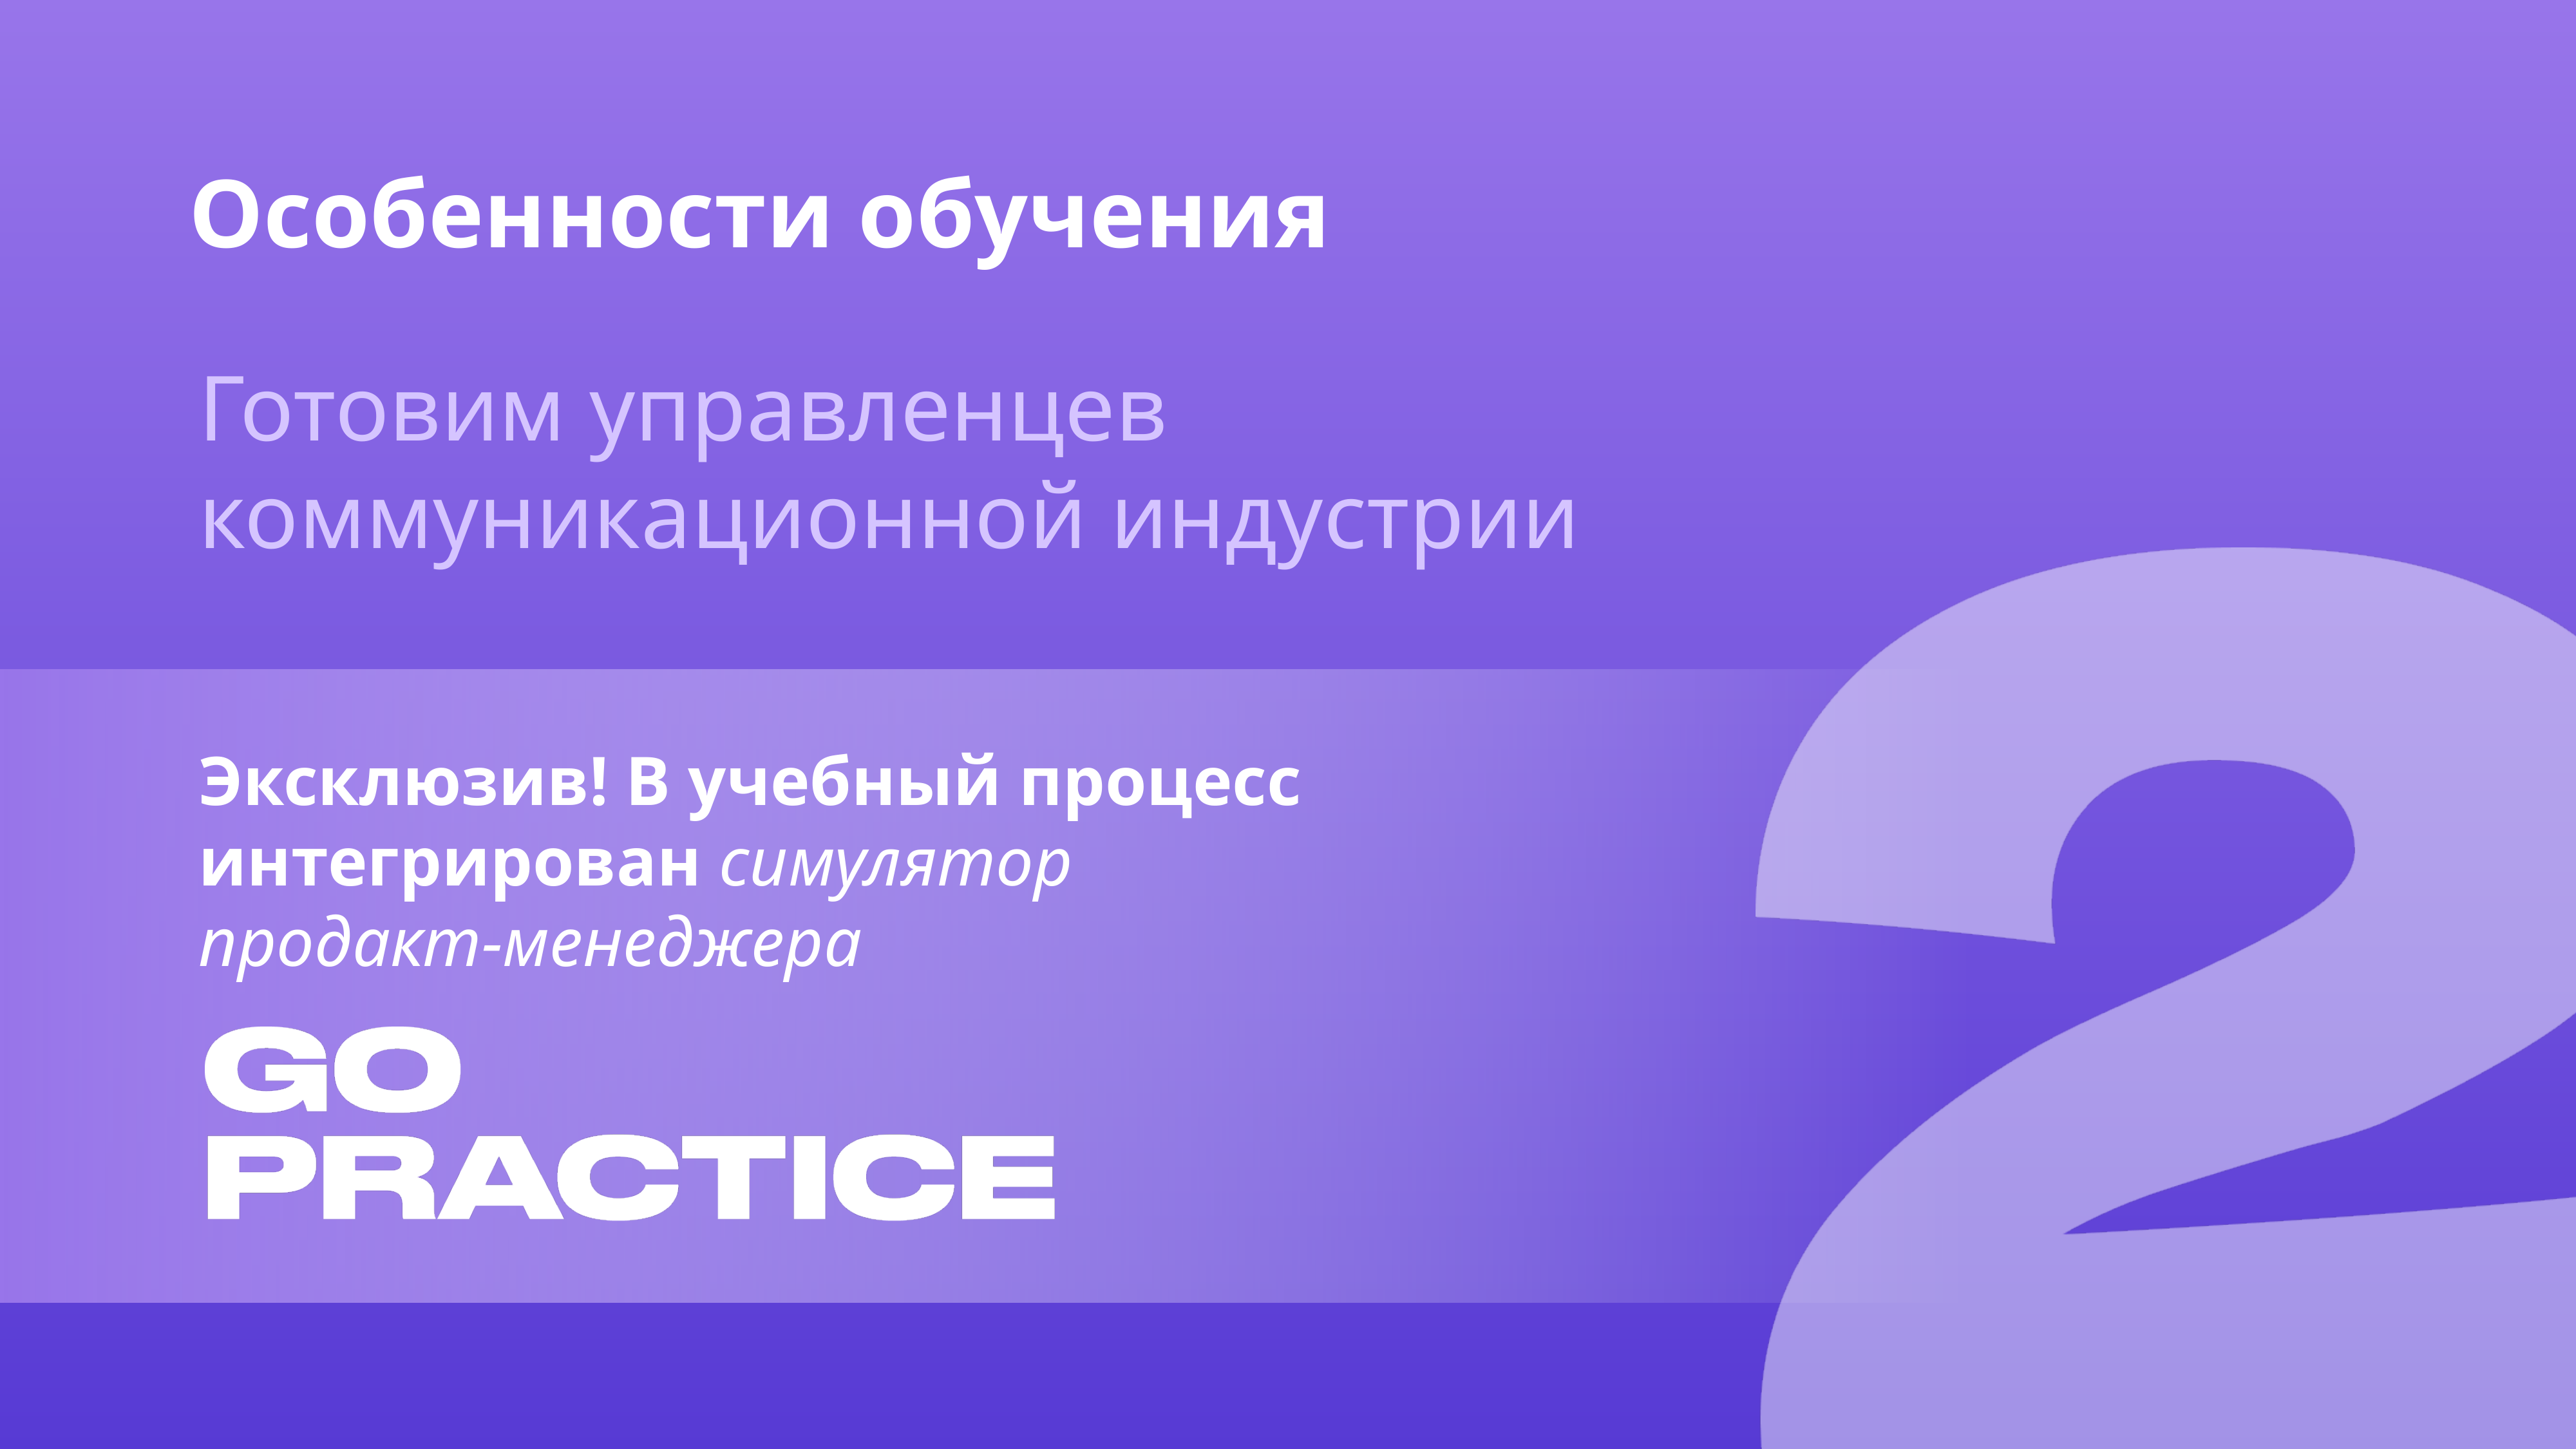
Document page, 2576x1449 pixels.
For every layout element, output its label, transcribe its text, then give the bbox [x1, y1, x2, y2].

text_box Особенности обучения [189, 153, 2240, 267]
text_box Готовим управленцев коммуникационной индустрии [189, 341, 1887, 576]
text_box Эксклюзив! В учебный процесс интегрирован симулятор продакт-менеджера [189, 728, 1392, 989]
picture [205, 1027, 1056, 1221]
text_box [0, 669, 1752, 1303]
picture [1756, 547, 2576, 1449]
